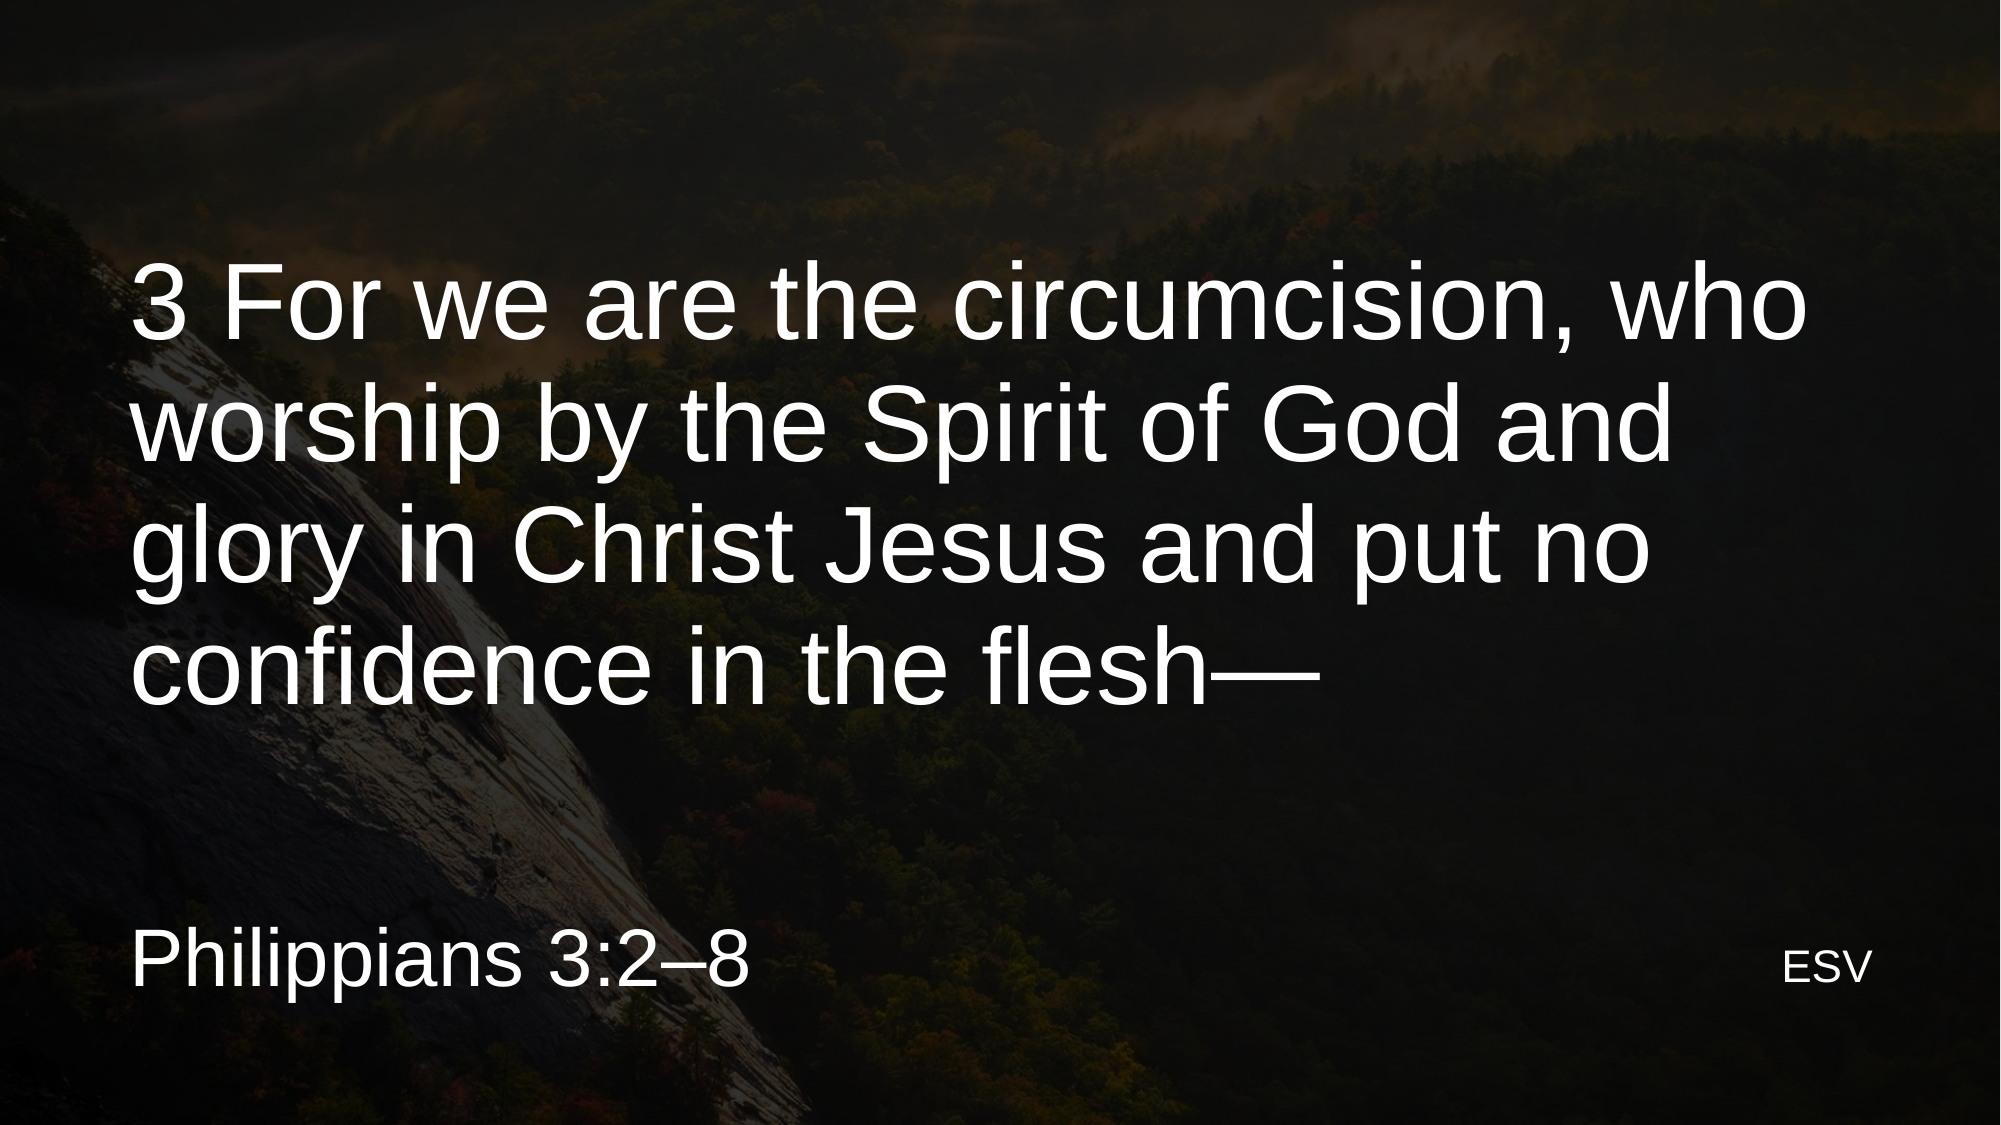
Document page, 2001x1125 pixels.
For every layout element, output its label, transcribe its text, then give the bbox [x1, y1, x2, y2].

list ESV [1649, 903, 1888, 1001]
list Philippians 3:2–8 [114, 897, 1615, 1012]
picture [0, 0, 2001, 1125]
list 3 For we are the circumcision, who worship by the Spirit of God and glory in Christ Jesus and put no confidence in the flesh— [114, 114, 1886, 855]
